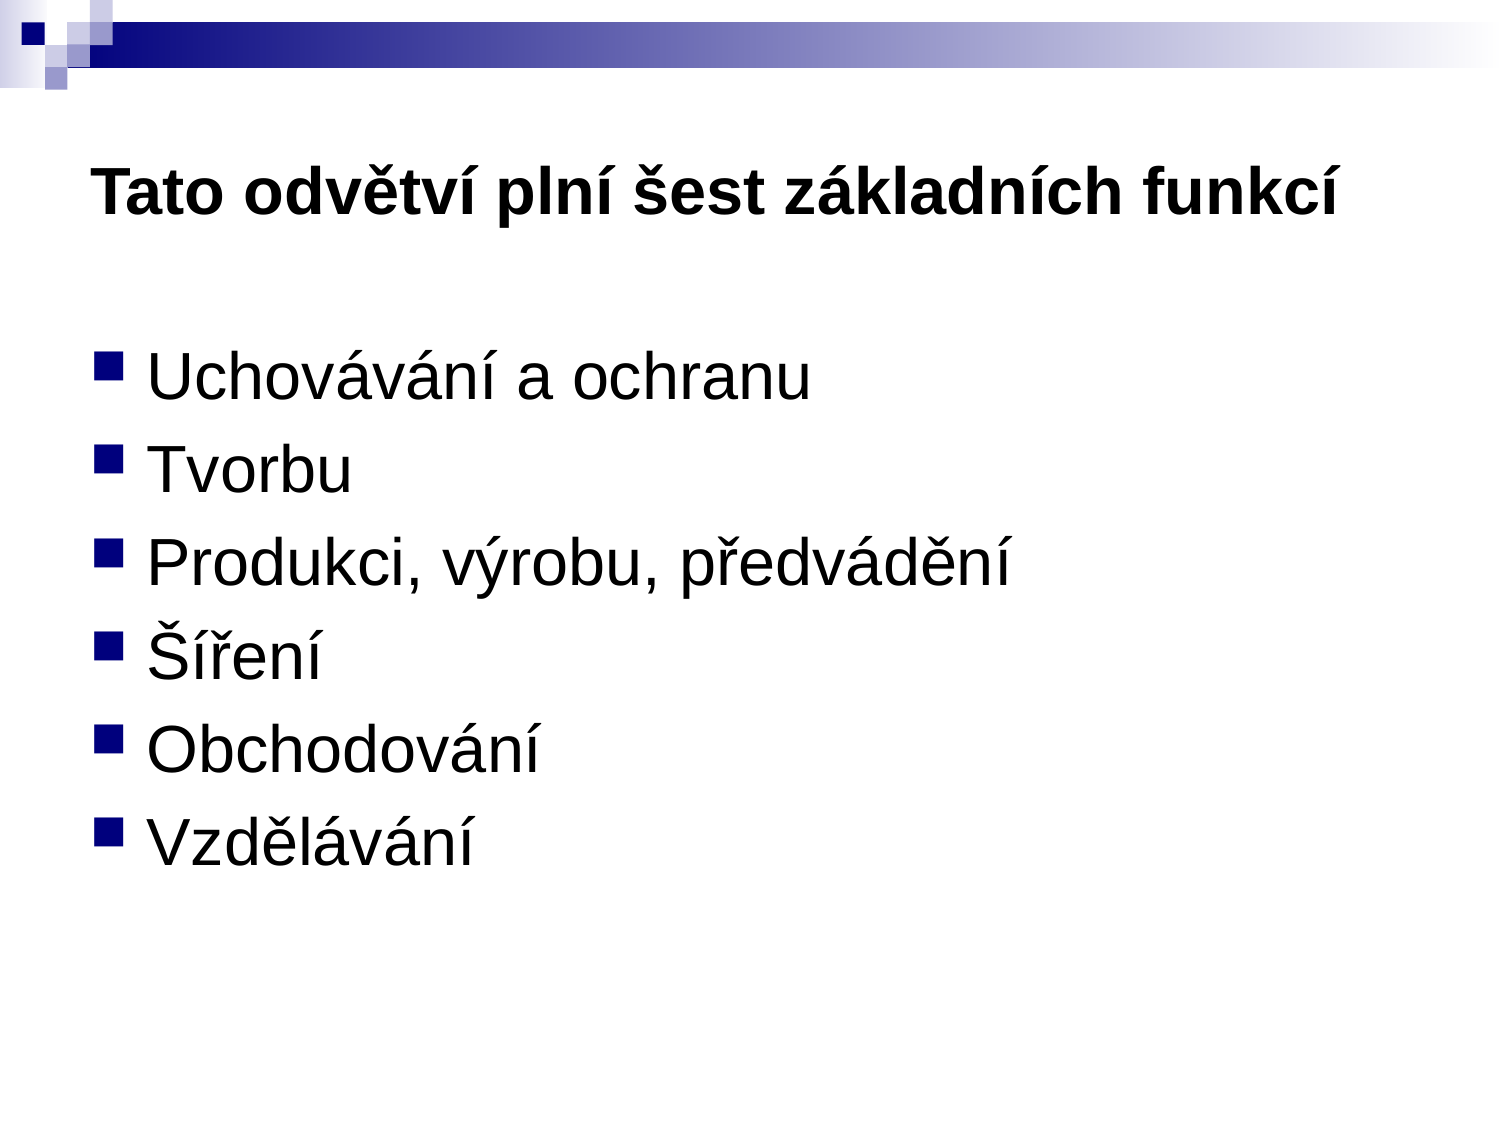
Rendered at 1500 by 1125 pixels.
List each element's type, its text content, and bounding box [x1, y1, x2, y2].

list Uchovávání a ochranu Tvorbu Produkci, výrobu, předvádění Šíření Obchodování Vzdělávání [74, 324, 1426, 963]
title Tato odvětví plní šest základních funkcí [74, 74, 1426, 301]
